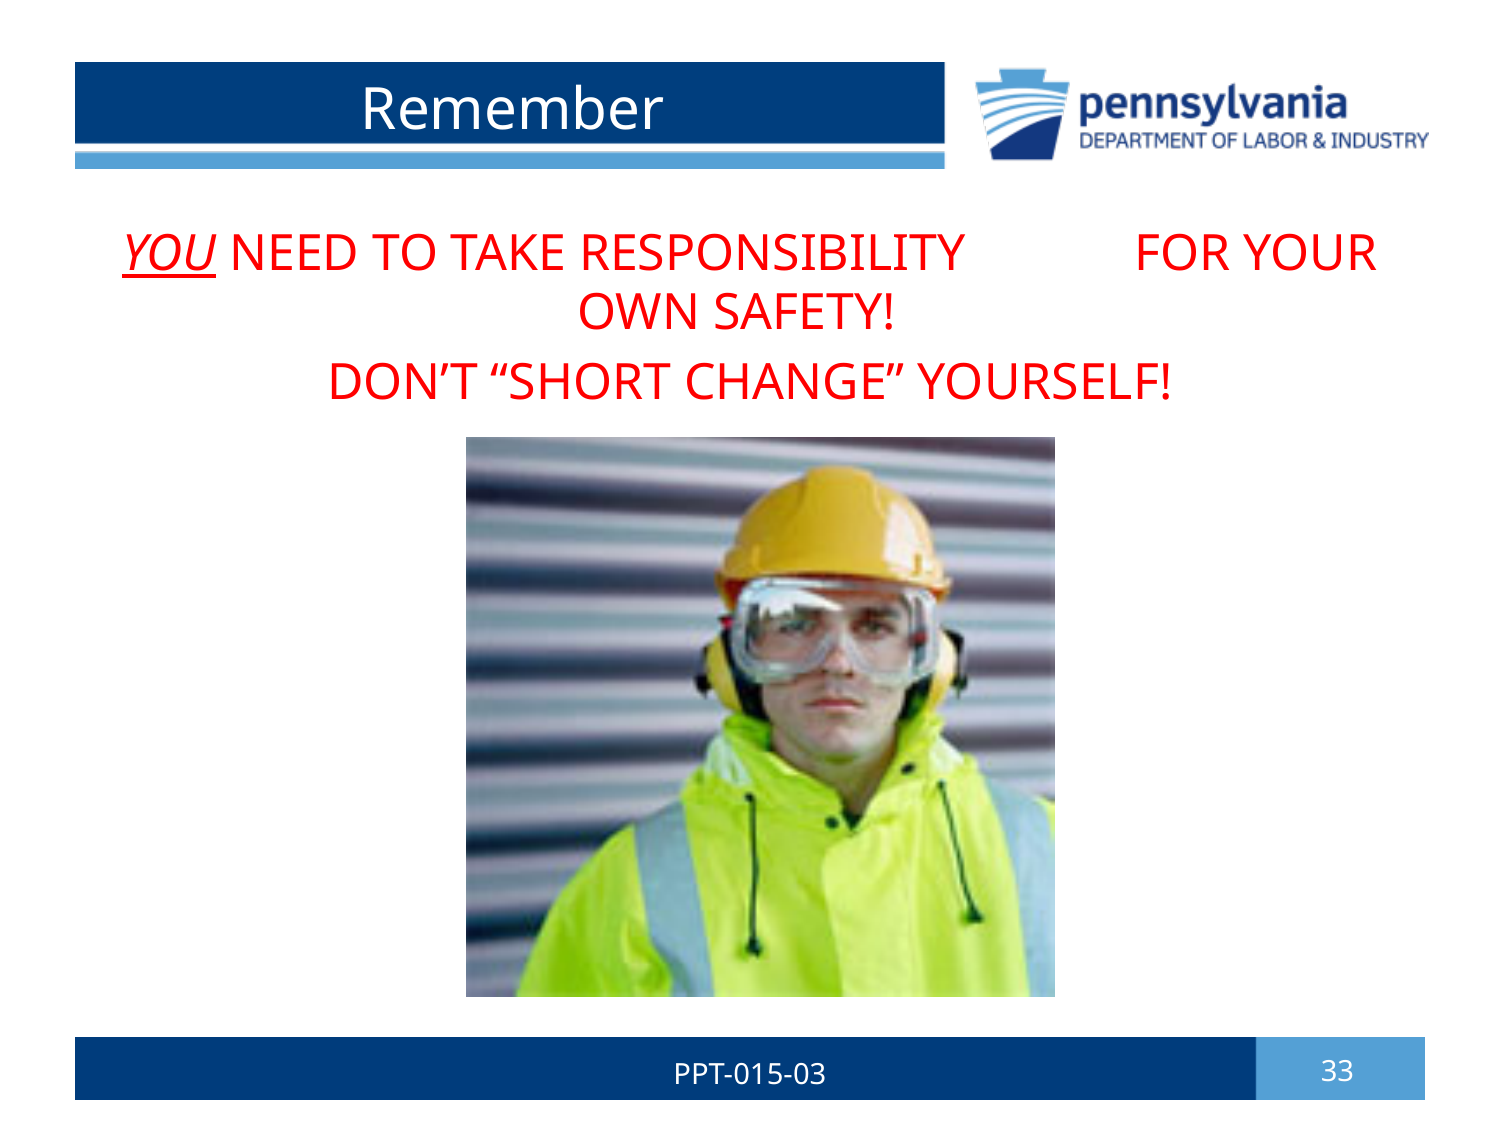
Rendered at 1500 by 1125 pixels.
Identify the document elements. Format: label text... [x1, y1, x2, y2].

footer PPT-015-03 [512, 1042, 988, 1103]
subtitle YOU NEED TO TAKE RESPONSIBILITY FOR YOUR OWN SAFETY! DON’T “SHORT CHANGE” YOURSELF! [99, 212, 1400, 1000]
picture [75, 62, 1429, 169]
slide_number 33 [1250, 1042, 1425, 1103]
picture [75, 1037, 1425, 1100]
title Remember [75, 62, 950, 150]
picture [466, 437, 1055, 998]
